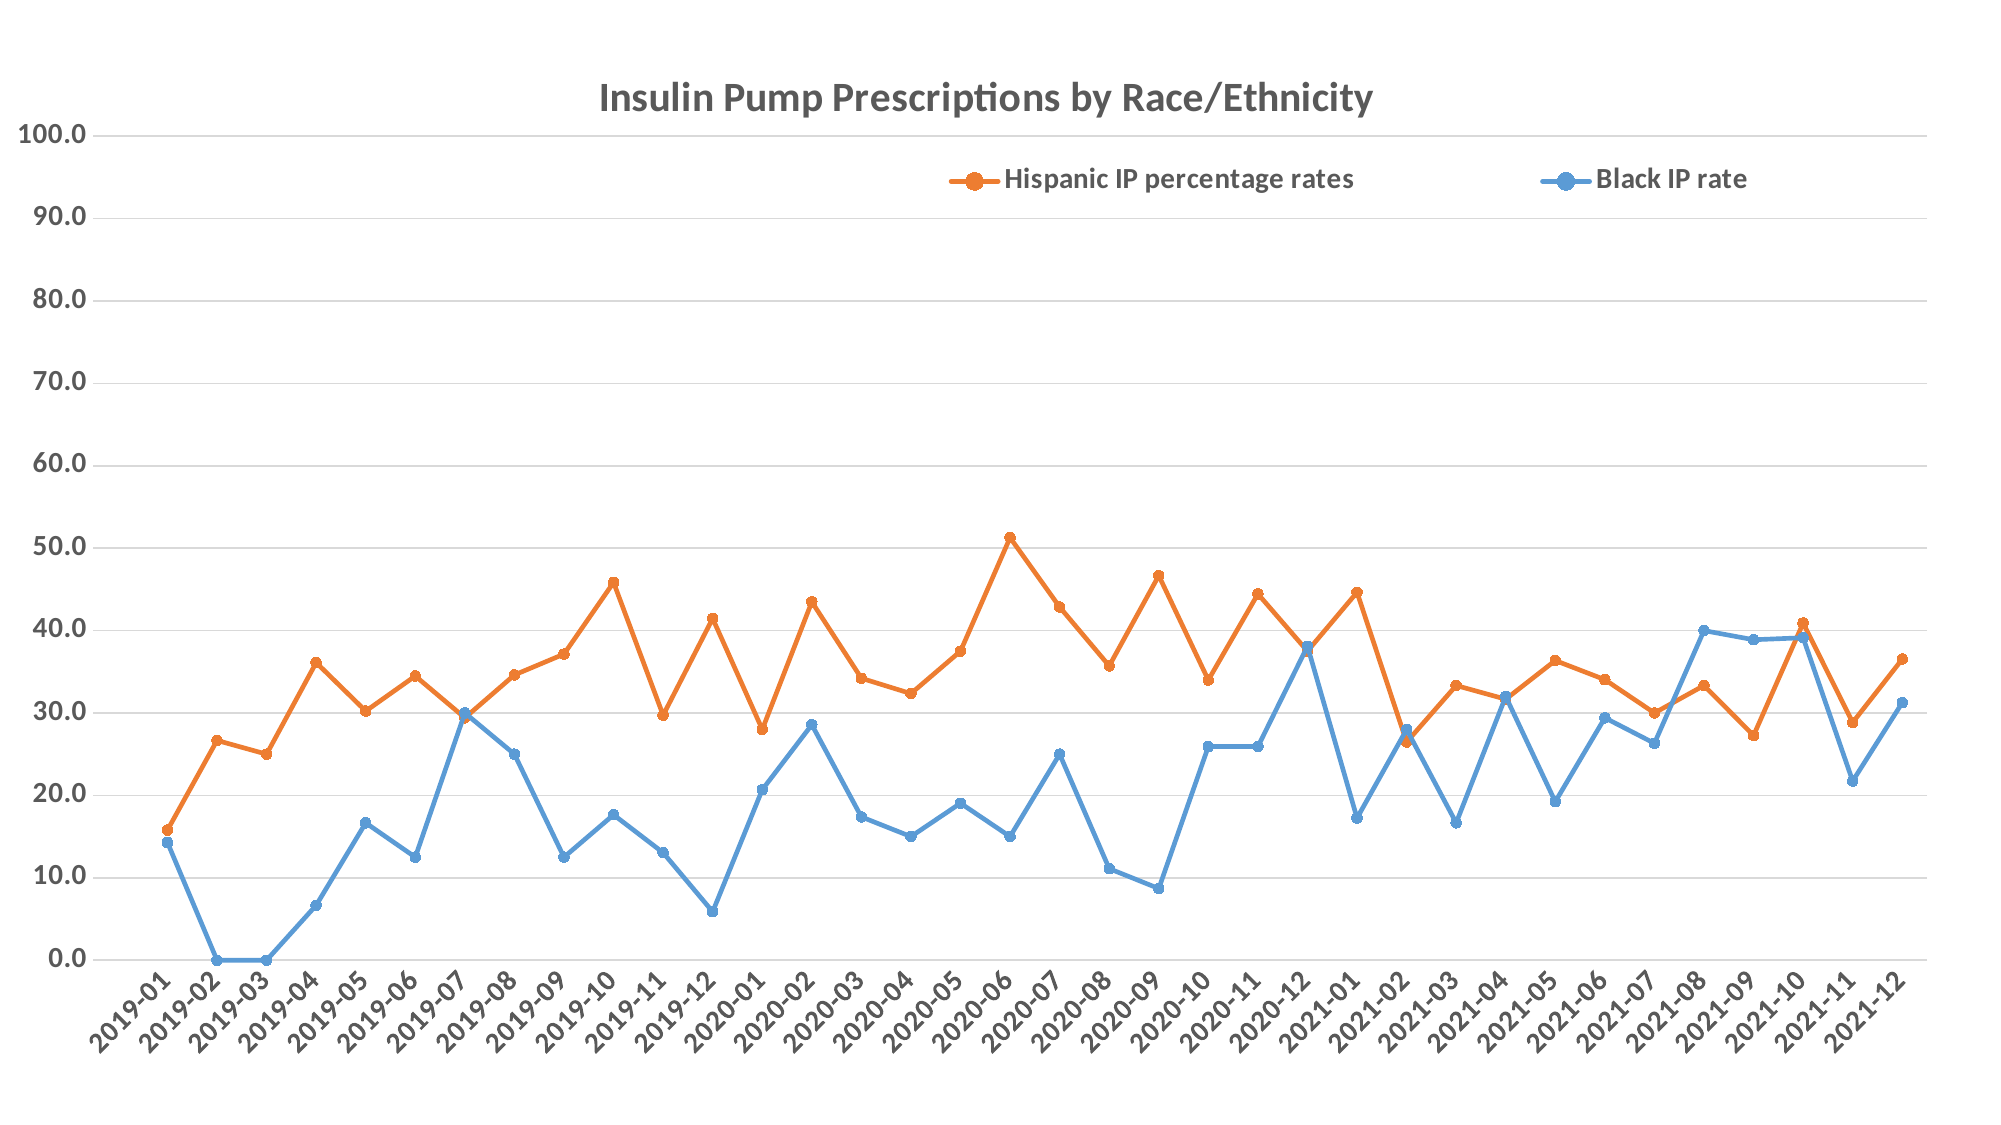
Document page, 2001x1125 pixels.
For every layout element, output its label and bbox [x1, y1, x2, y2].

chart [17, 38, 1950, 1087]
